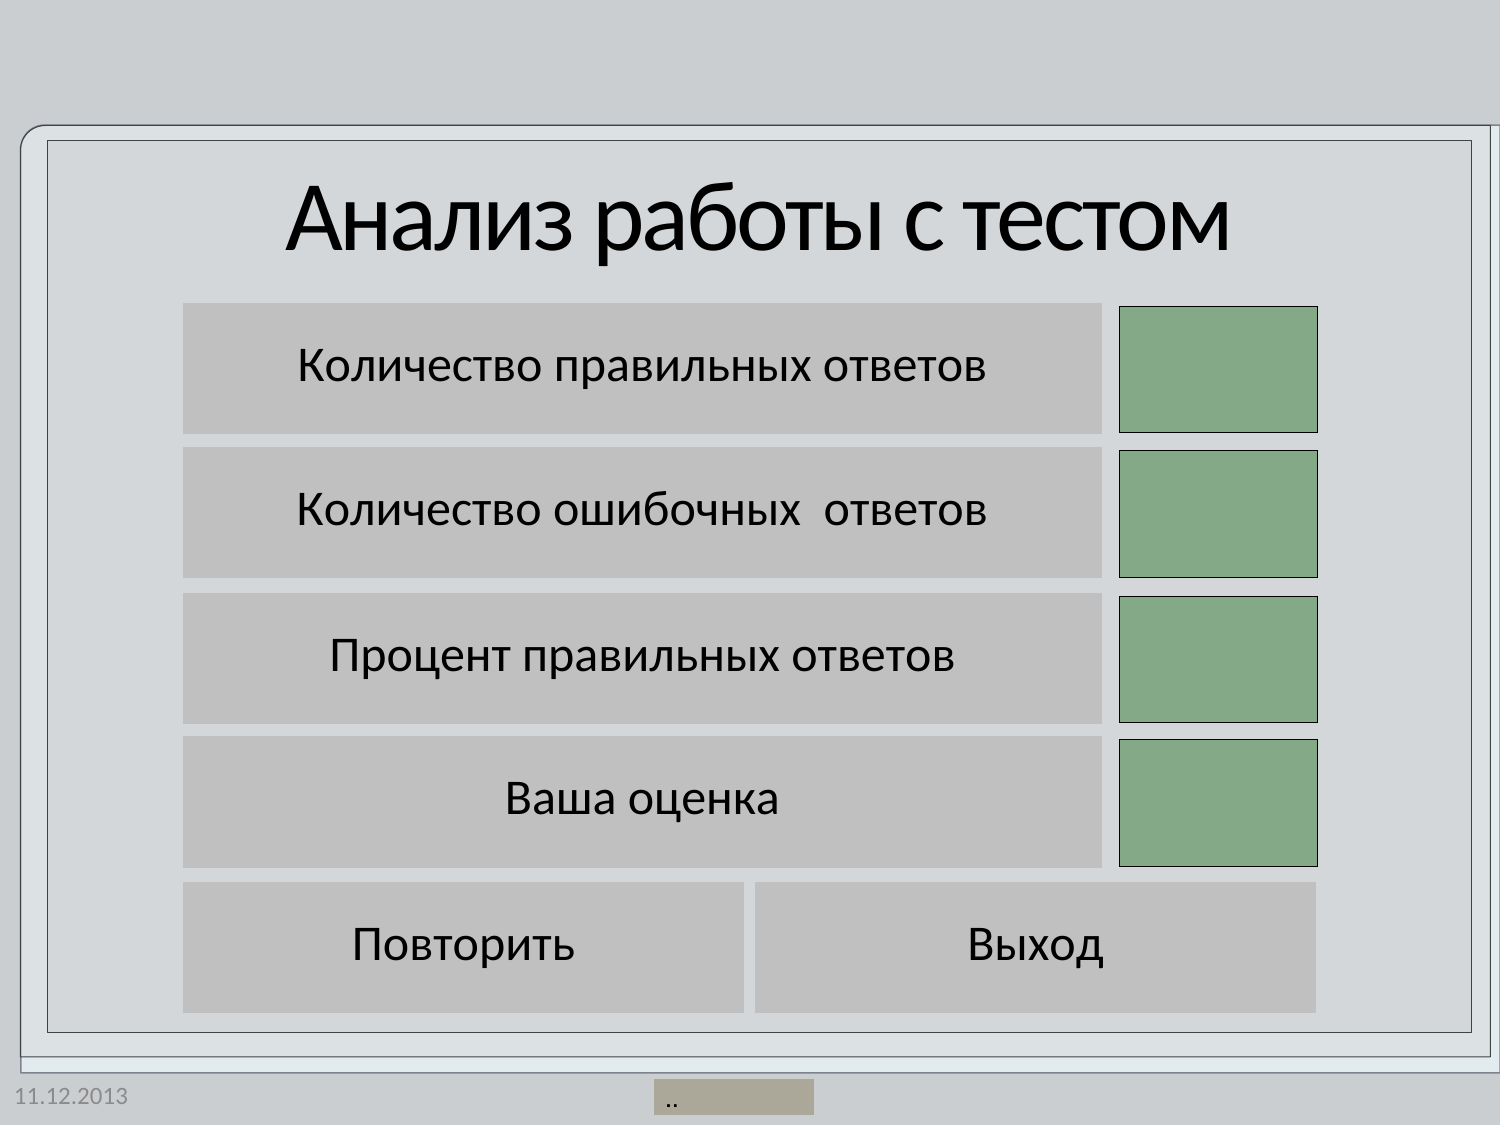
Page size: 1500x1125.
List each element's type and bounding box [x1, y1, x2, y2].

slide_number [0, 1065, 174, 1125]
